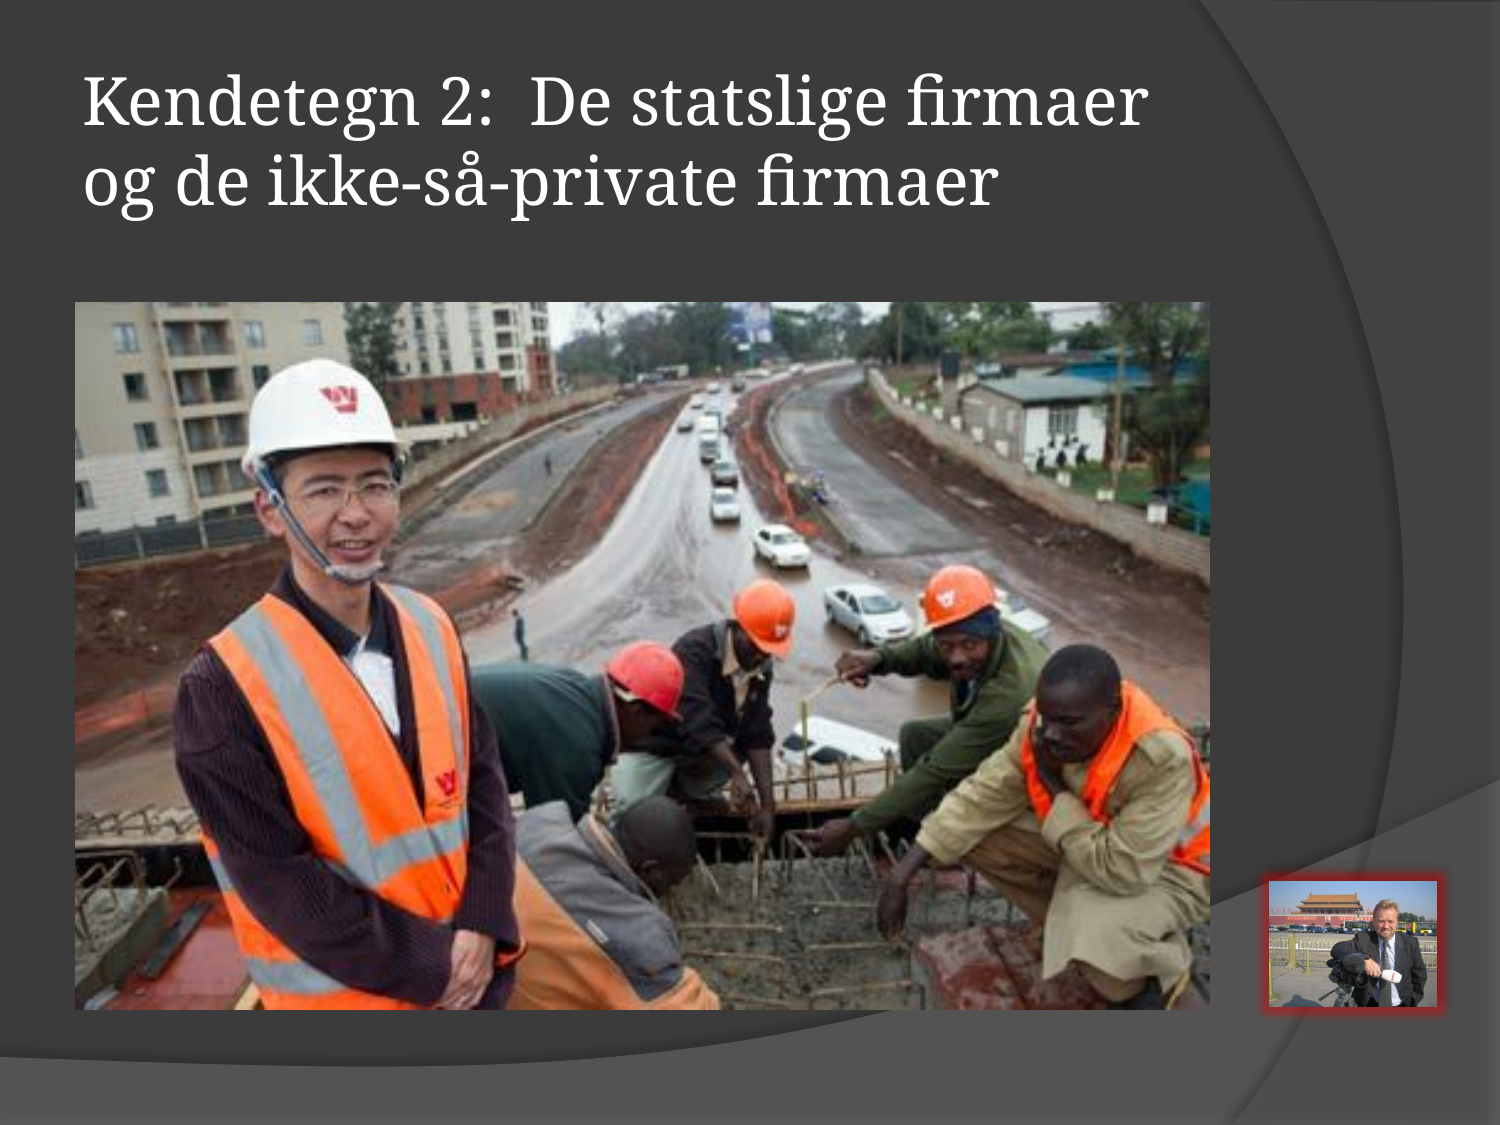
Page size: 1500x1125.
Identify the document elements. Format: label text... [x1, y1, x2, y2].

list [1269, 881, 1438, 1008]
title Kendetegn 2: De statslige firmaer og de ikke-så-private firmaer [74, 44, 1301, 233]
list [75, 302, 1211, 1010]
